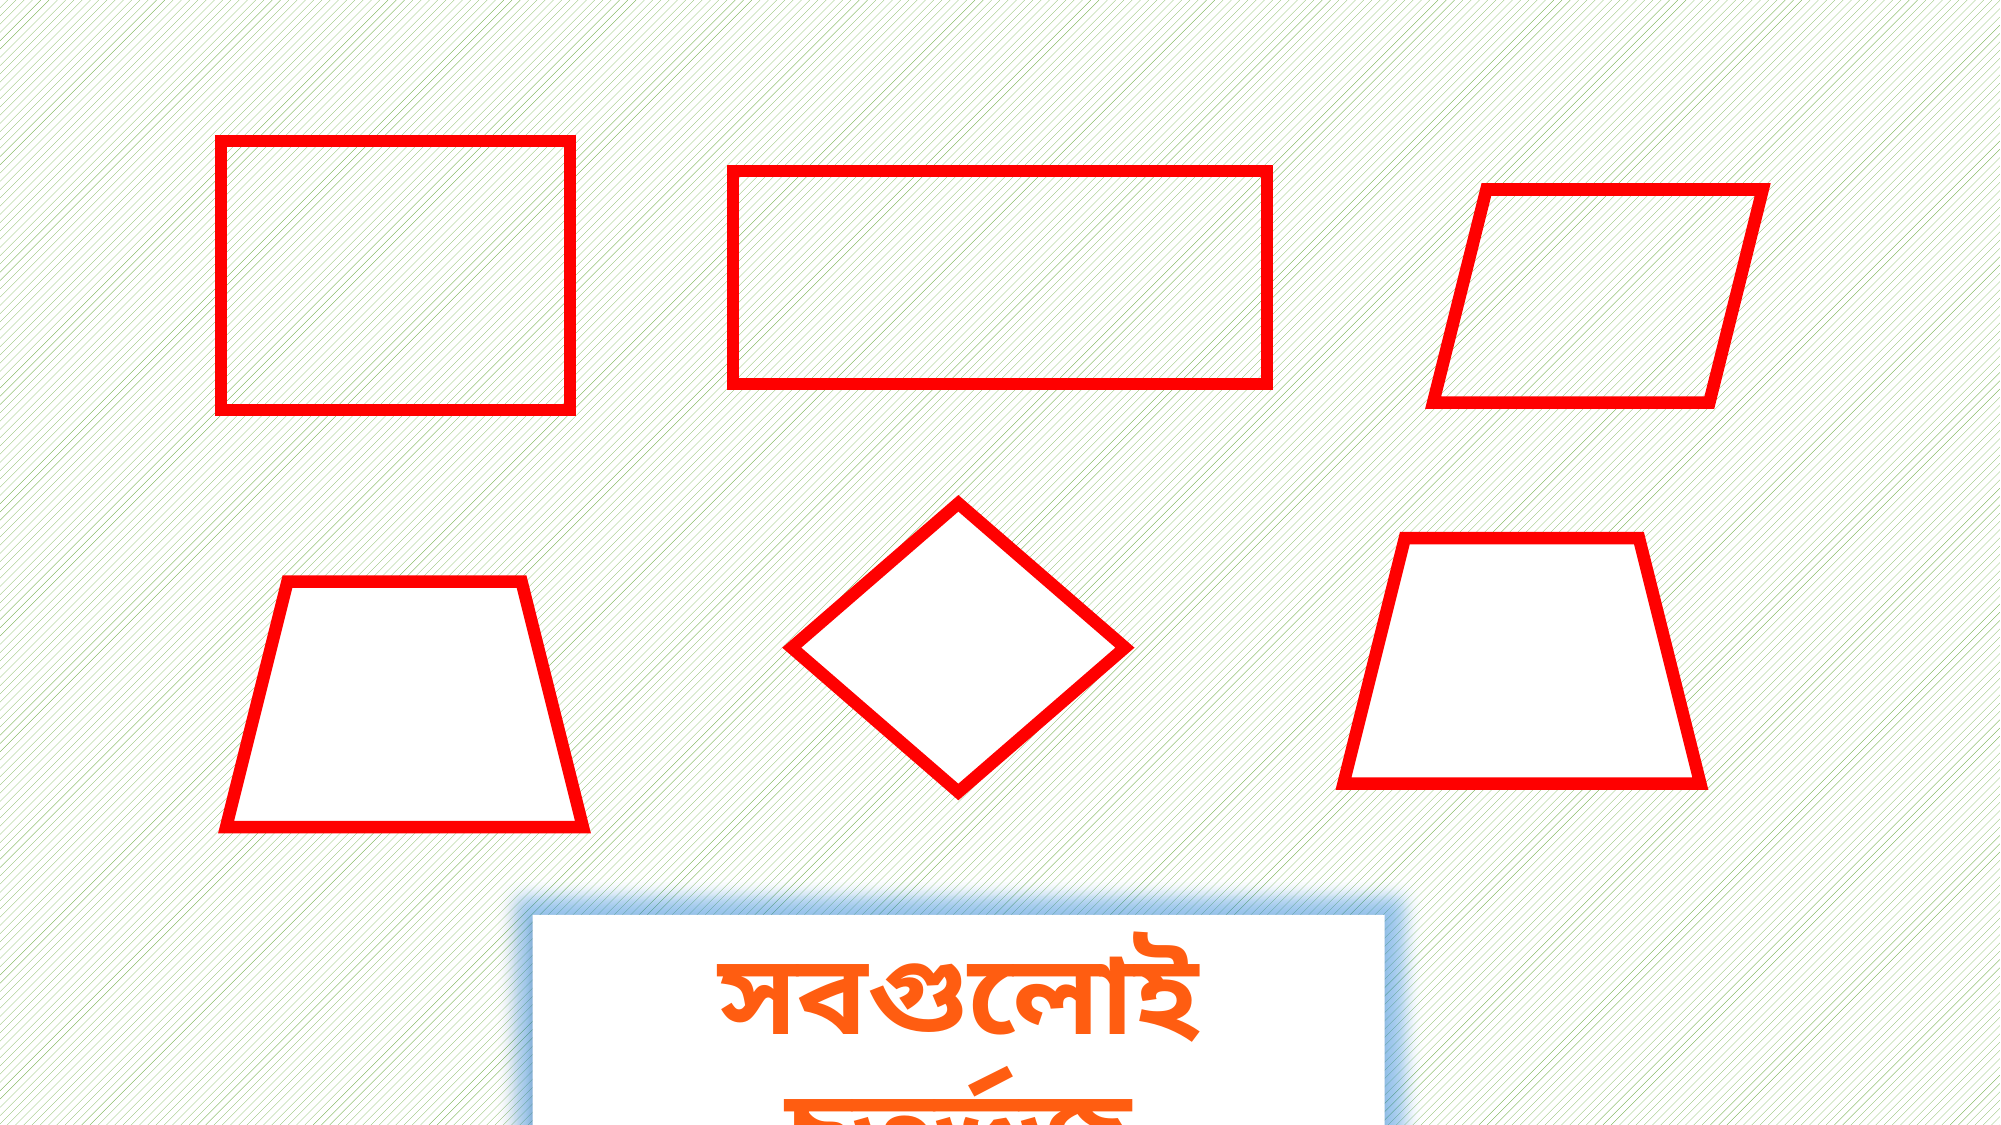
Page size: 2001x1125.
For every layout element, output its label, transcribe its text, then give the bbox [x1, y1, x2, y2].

text_box [732, 170, 1268, 385]
text_box [1431, 188, 1765, 404]
text_box [220, 140, 571, 411]
text_box [790, 501, 1127, 794]
text_box [1342, 537, 1702, 785]
text_box সবগুলোই চতুর্ভুজ [532, 914, 1385, 1125]
text_box [224, 580, 585, 829]
